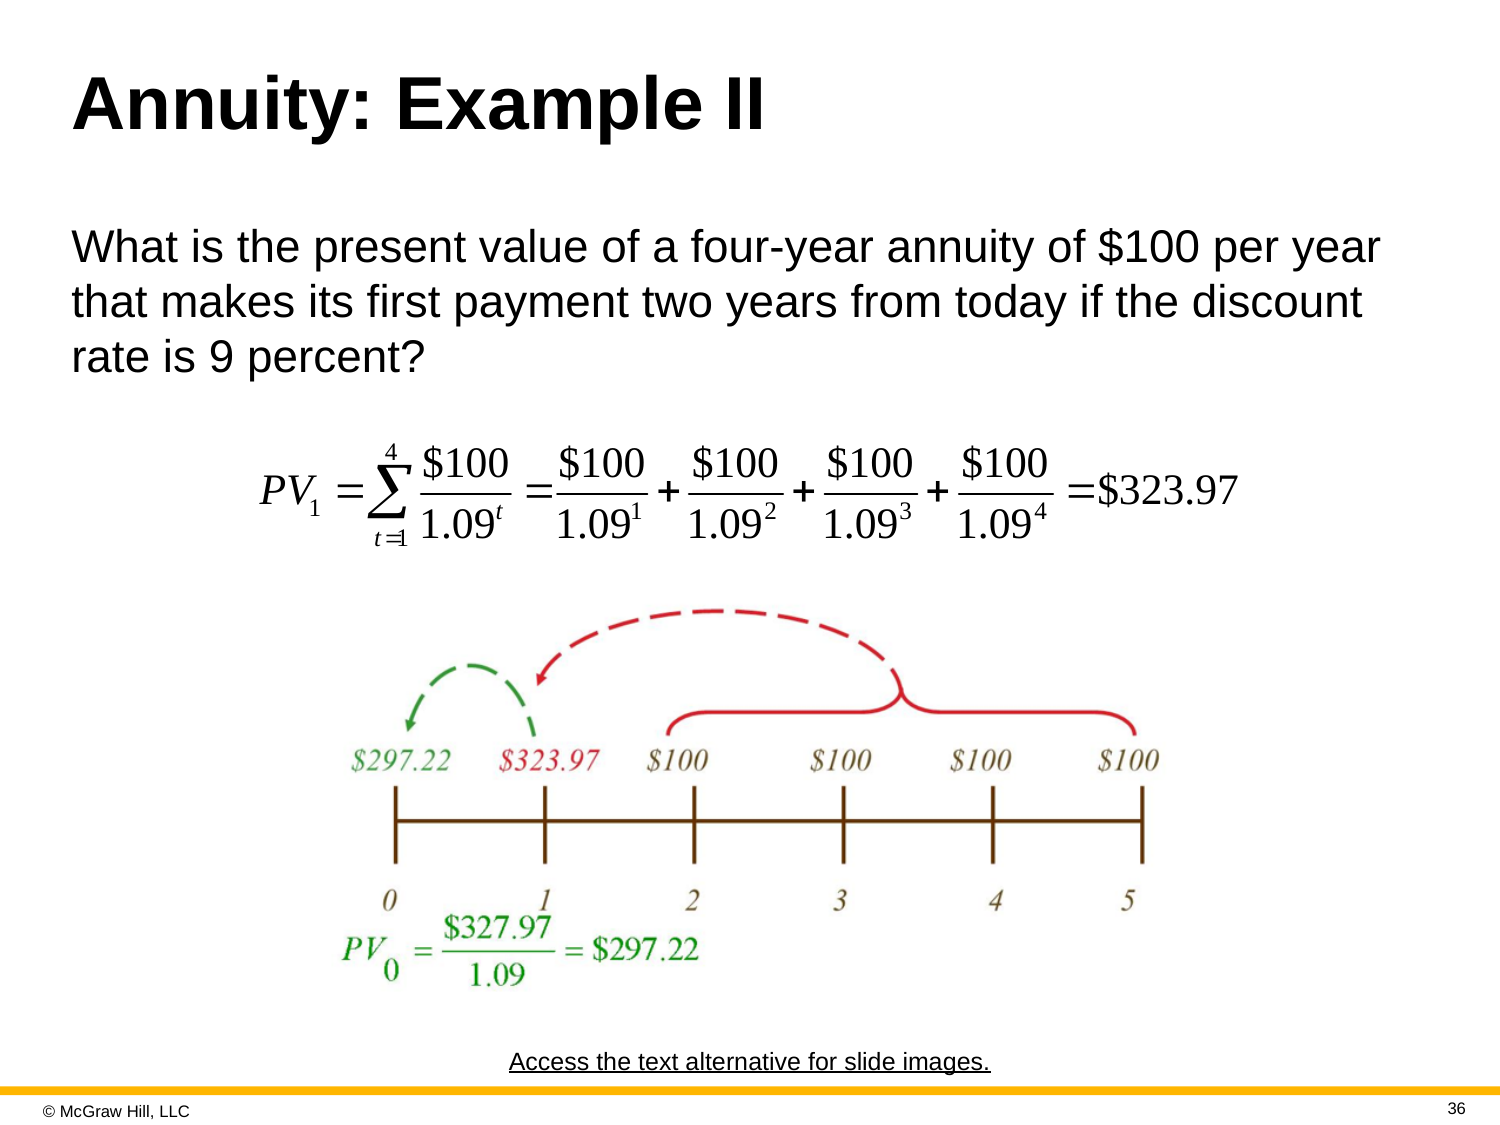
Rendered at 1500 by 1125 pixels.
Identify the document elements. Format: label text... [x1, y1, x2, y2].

list Access the text alternative for slide images. [480, 1038, 1020, 1082]
picture [314, 598, 1186, 999]
title Annuity: Example II [56, 38, 1444, 173]
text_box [251, 432, 1249, 556]
slide_number 36 [1415, 1094, 1474, 1122]
list What is the present value of a four-year annuity of $100 per year that makes its first payment two years from today if the discount rate is 9 percent? [56, 209, 1444, 419]
